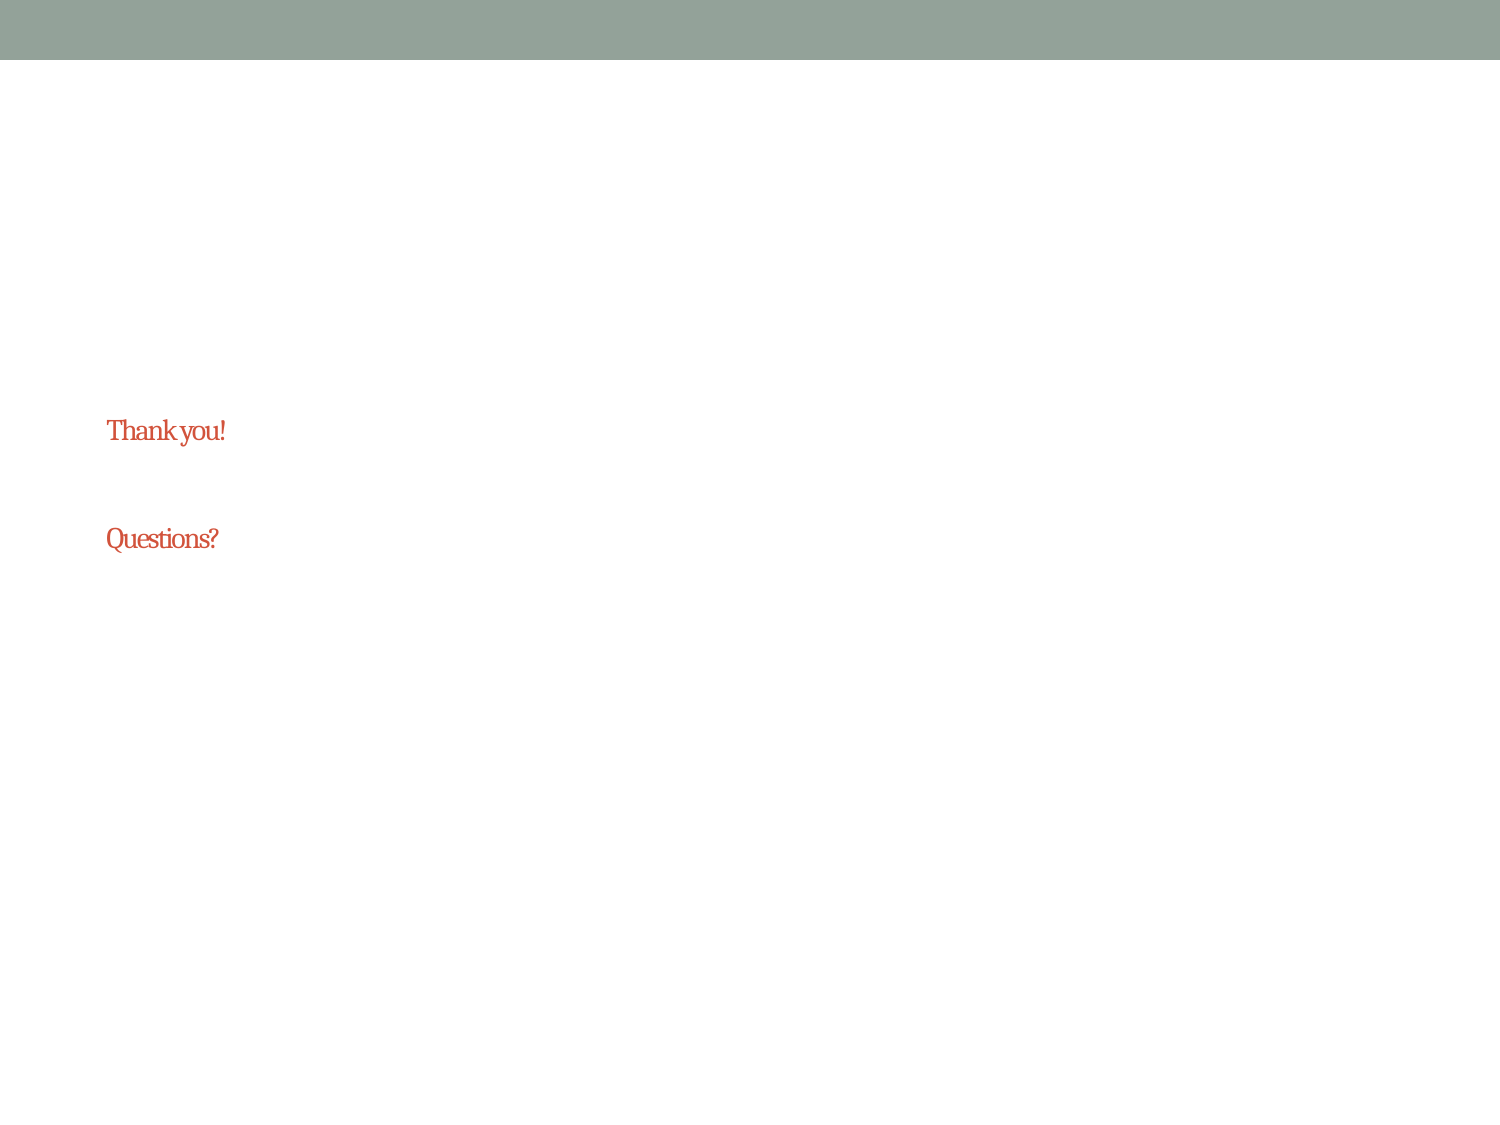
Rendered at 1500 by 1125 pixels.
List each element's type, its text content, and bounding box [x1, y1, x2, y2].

title Thank you! Questions? [91, 401, 1442, 564]
